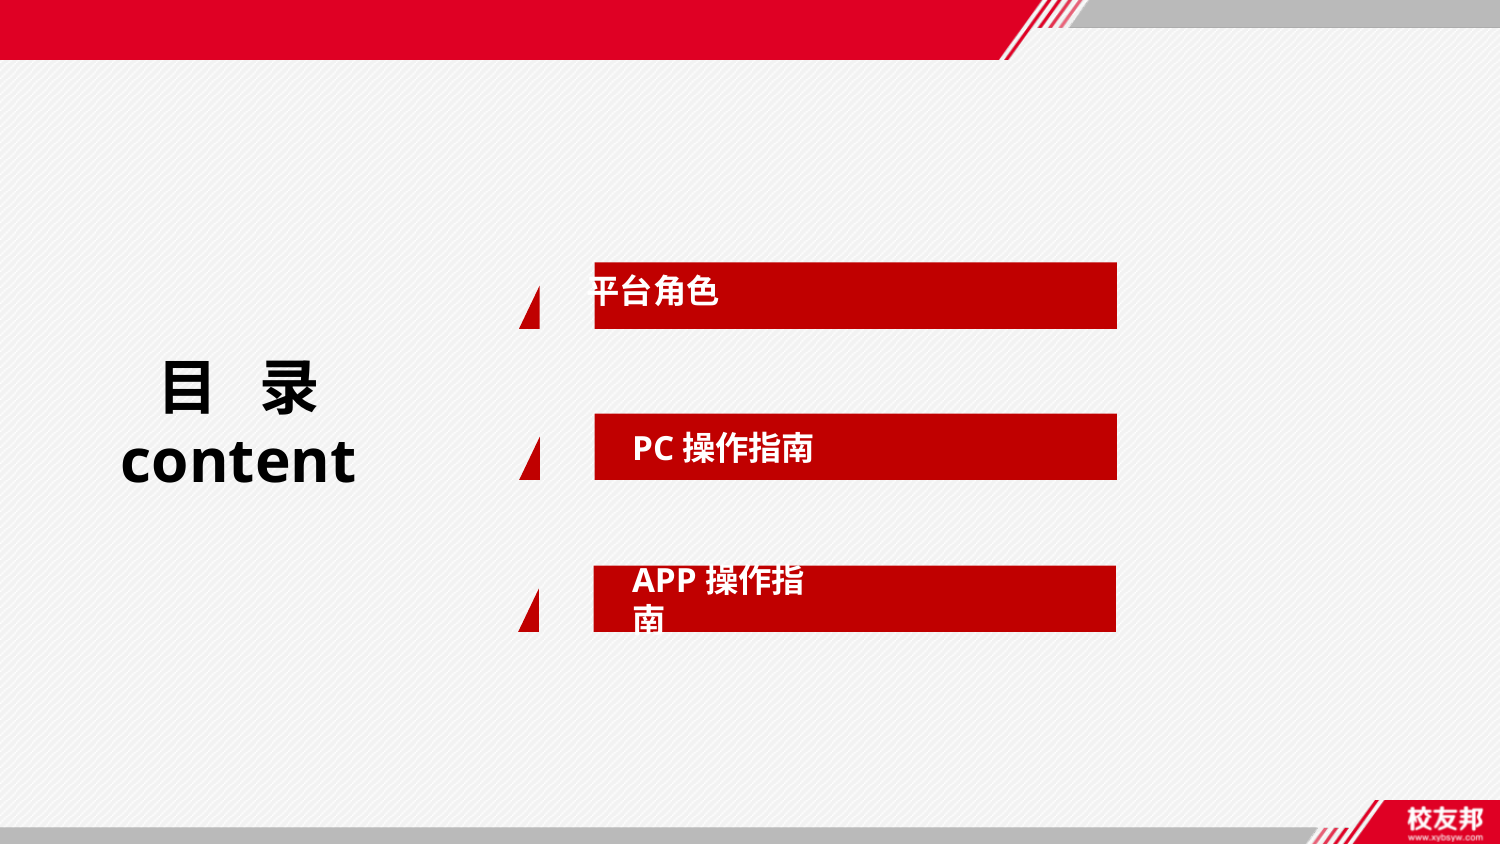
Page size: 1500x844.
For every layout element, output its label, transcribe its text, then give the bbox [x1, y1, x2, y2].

text_box [835, 565, 1116, 632]
text_box [518, 588, 539, 632]
text_box [594, 413, 1117, 480]
text_box 目 录 content [86, 349, 391, 495]
text_box PC操作指南 [632, 426, 835, 467]
text_box 平台角色 [594, 262, 1117, 329]
text_box APP操作指南 [632, 558, 835, 639]
text_box [519, 436, 540, 480]
picture [0, 0, 1500, 844]
text_box [593, 565, 632, 632]
text_box 平台角色 [519, 285, 540, 329]
